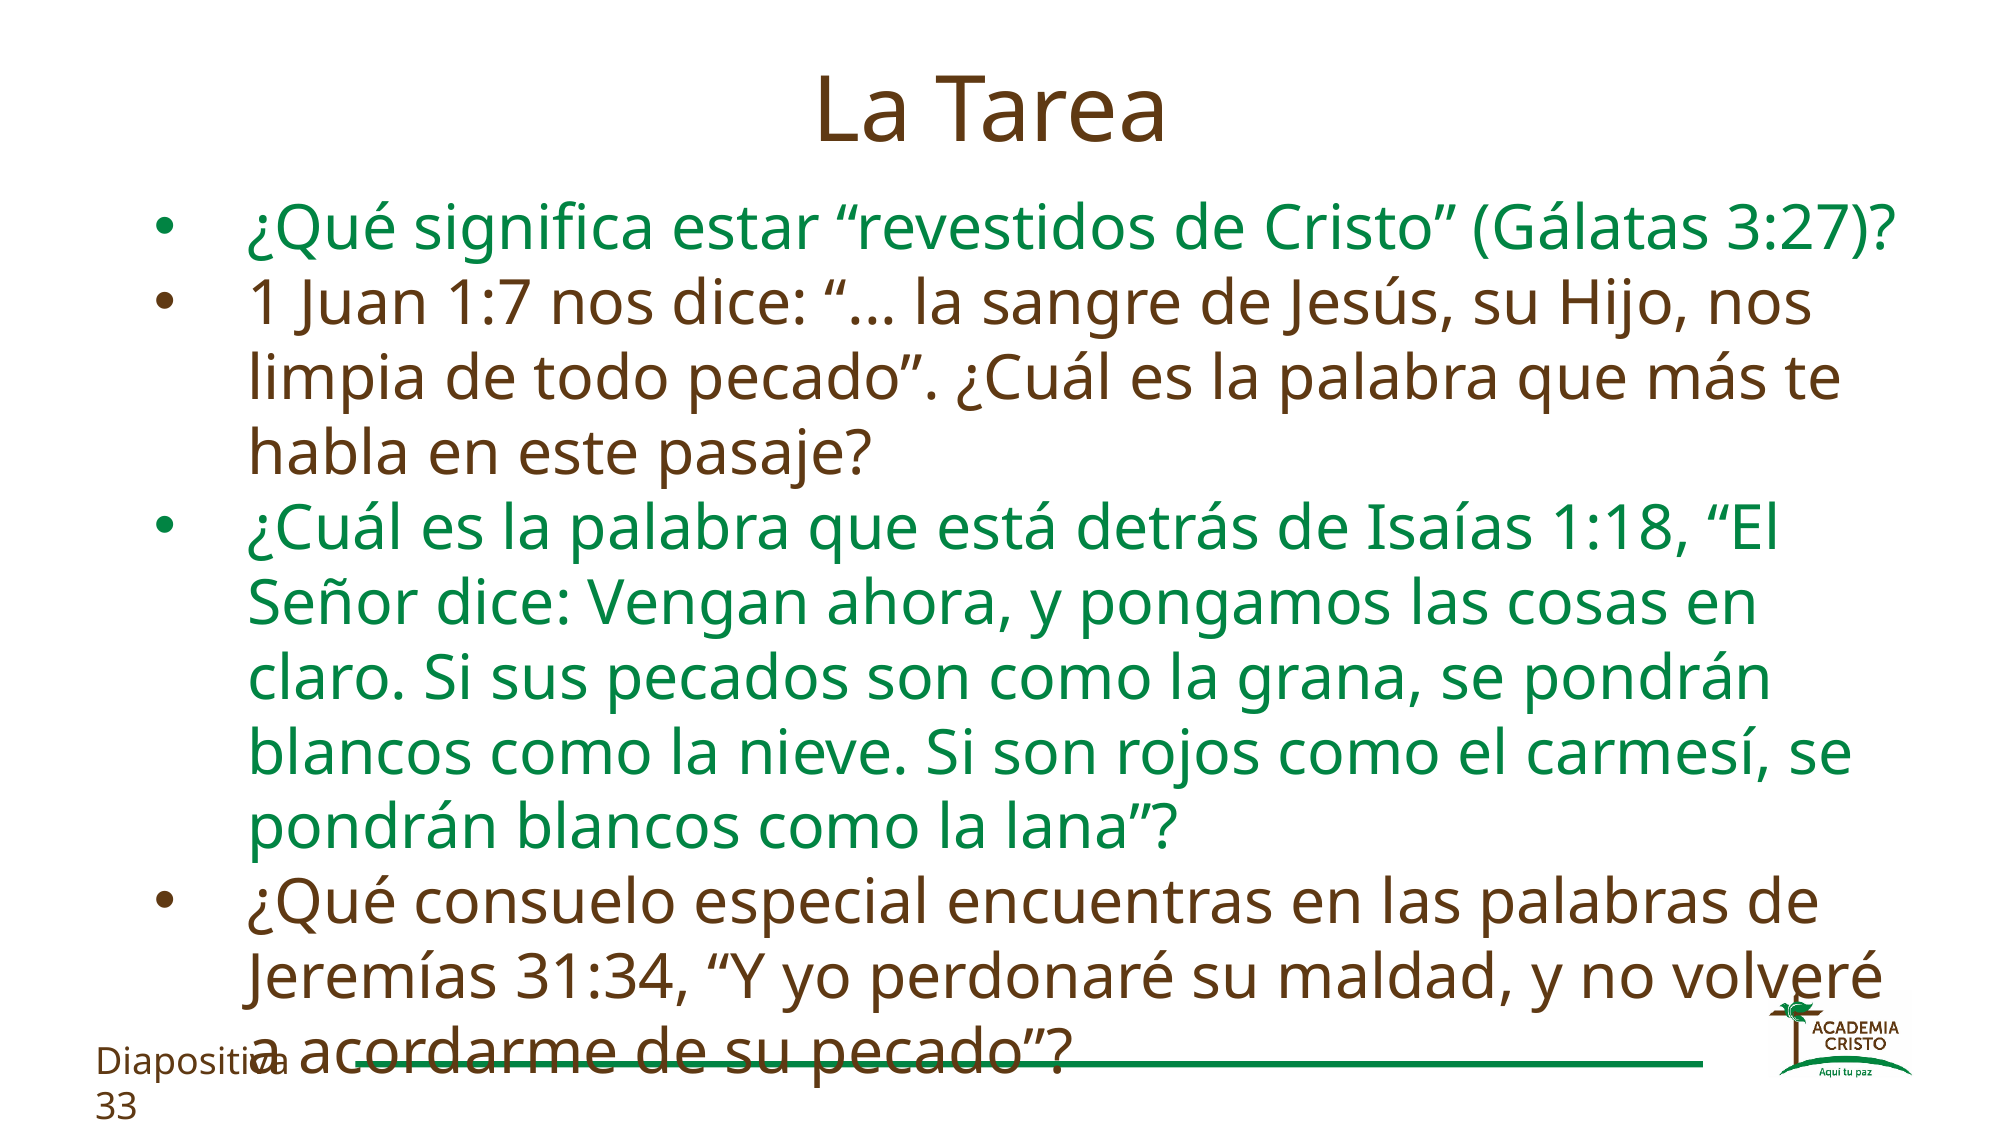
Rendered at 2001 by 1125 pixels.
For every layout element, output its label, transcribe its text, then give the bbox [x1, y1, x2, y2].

picture [1760, 984, 1922, 1091]
text_box Diapositiva 33 [80, 1029, 333, 1125]
text_box La Tarea [140, 42, 1841, 168]
text_box ¿Qué significa estar “revestidos de Cristo” (Gálatas 3:27)? 1 Juan 1:7 nos dice: “... la sangre de Jesús, su Hijo, nos limpia de todo pecado”. ¿Cuál es la palabra que más te habla en este pasaje? ¿Cuál es la palabra que está detrás de Isaías 1:18, “El Señor dice: Vengan ahora, y pongamos las cosas en claro. Si sus pecados son como la grana, se pondrán blancos como la nieve. Si son rojos como el carmesí, se pondrán blancos como la lana”? ¿Qué consuelo especial encuentras en las palabras de Jeremías 31:34, “Y yo perdonaré su maldad, y no volveré a acordarme de su pecado”? [138, 179, 1920, 1094]
